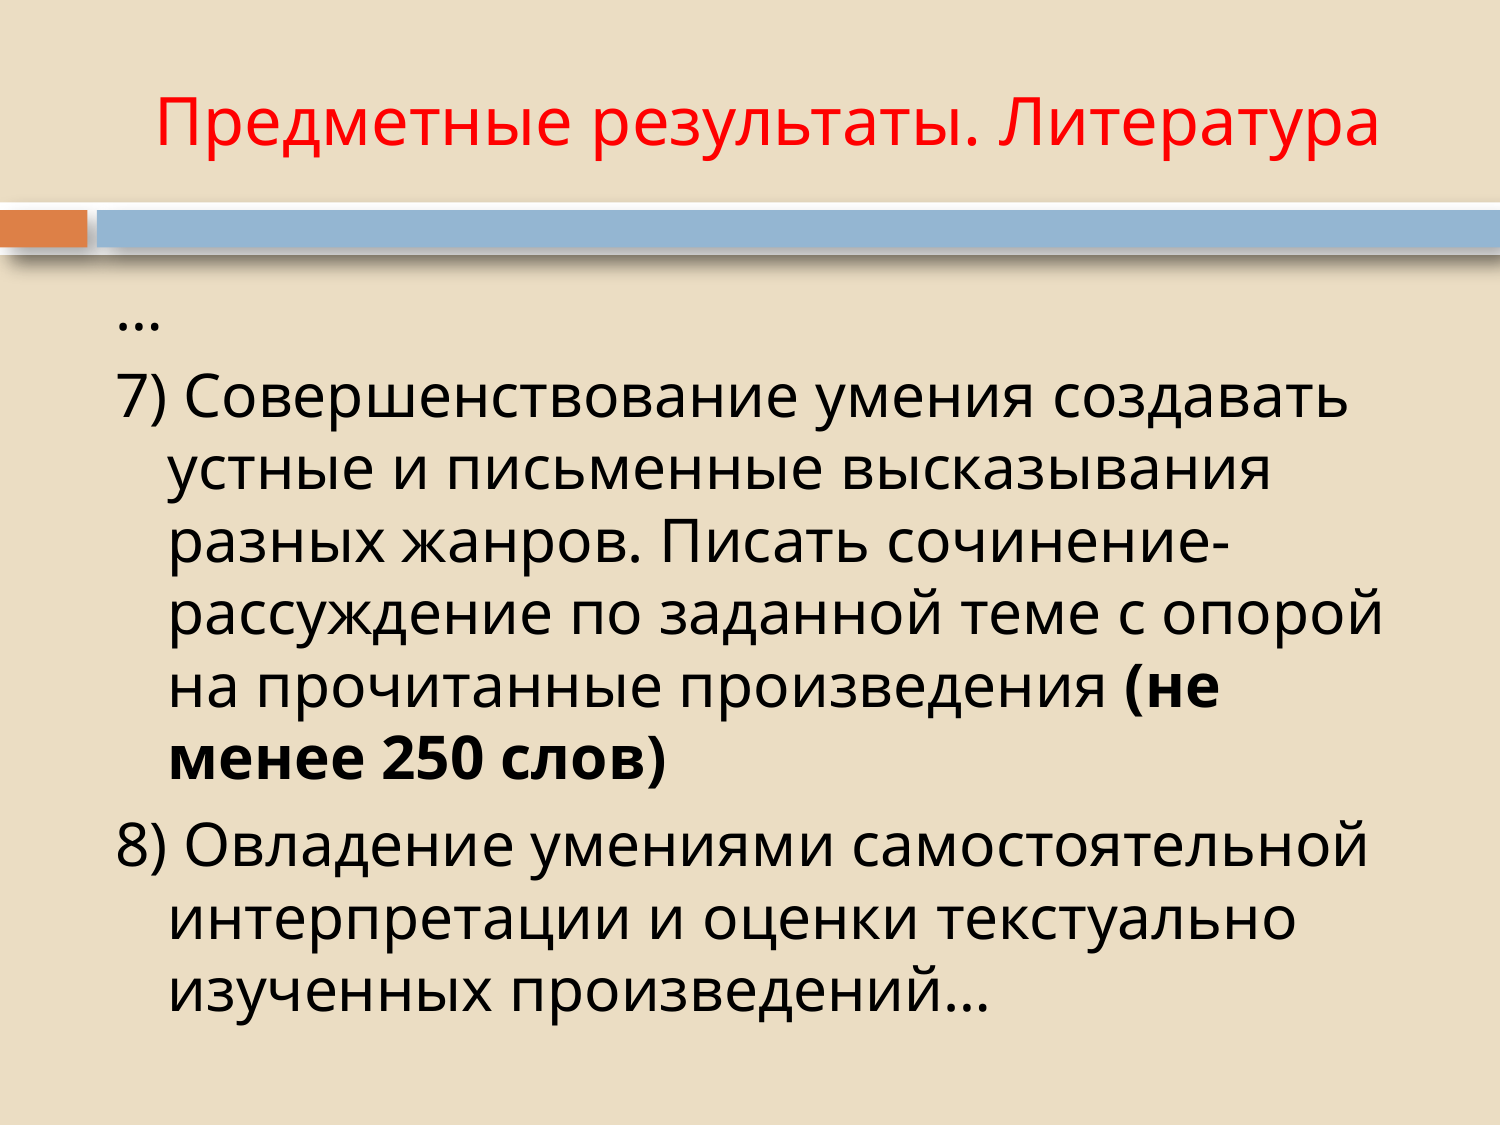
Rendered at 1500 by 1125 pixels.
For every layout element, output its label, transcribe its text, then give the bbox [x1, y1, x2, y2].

list … 7) Совершенствование умения создавать устные и письменные высказывания разных жанров. Писать сочинение-рассуждение по заданной теме с опорой на прочитанные произведения (не менее 250 слов) 8) Овладение умениями самостоятельной интерпретации и оценки текстуально изученных произведений… [100, 262, 1438, 1000]
title Предметные результаты. Литература [100, 37, 1438, 200]
